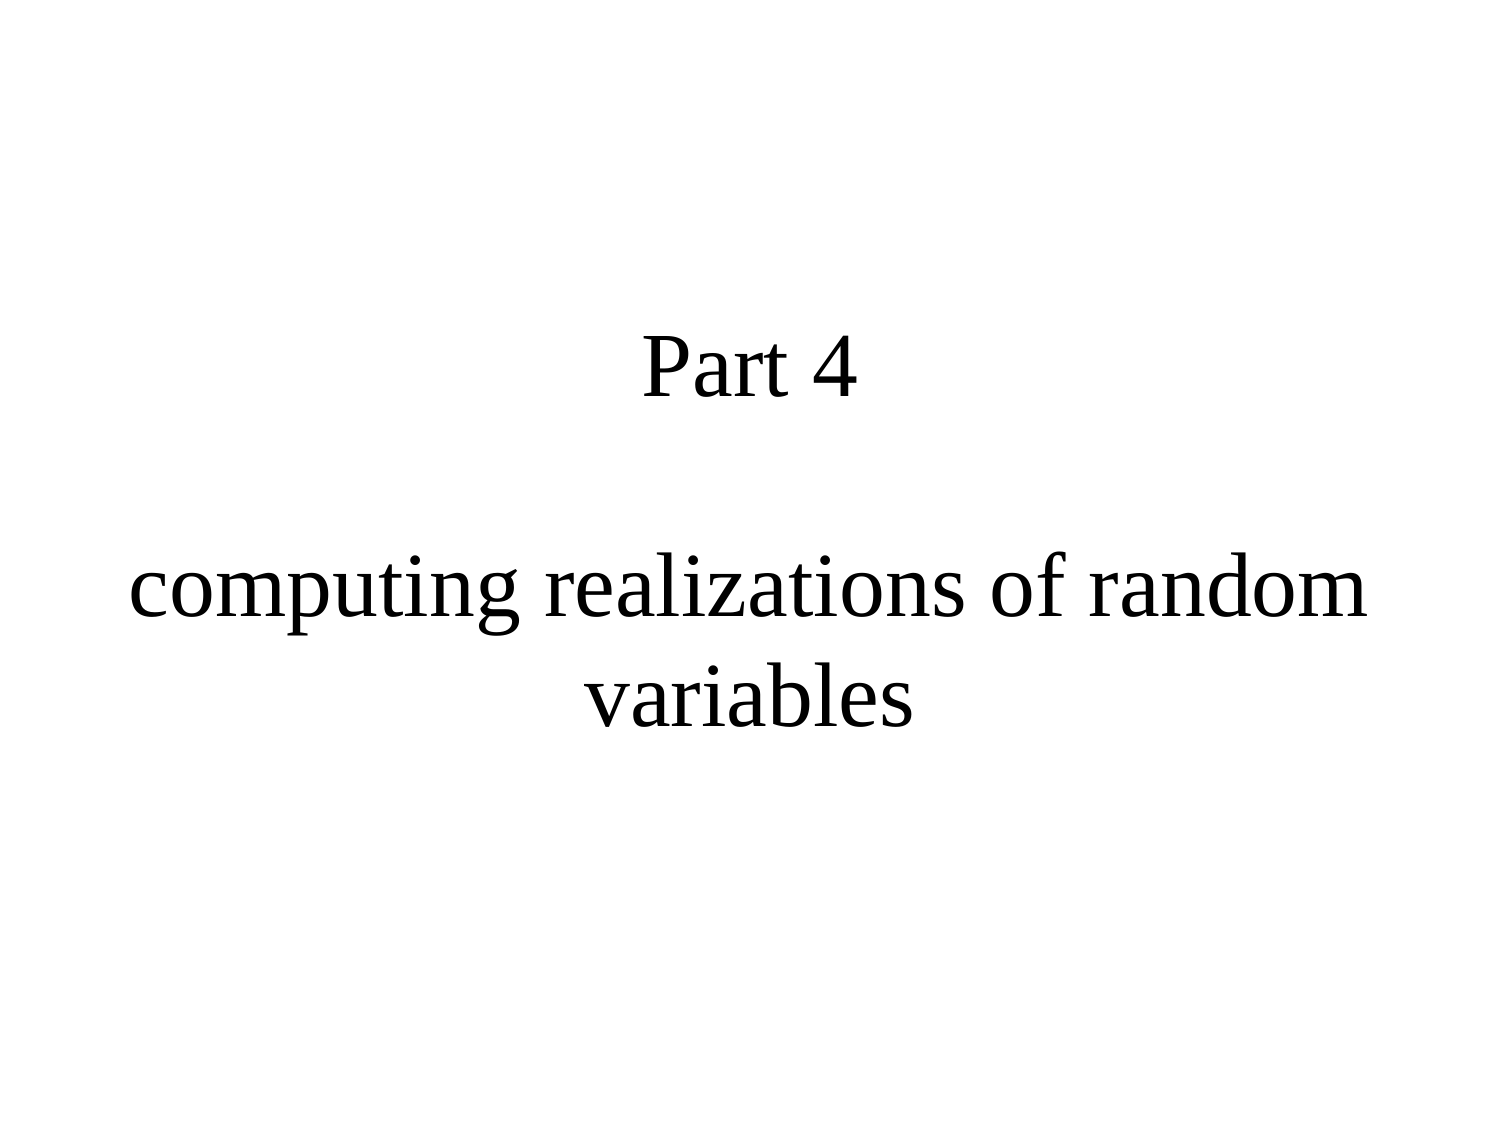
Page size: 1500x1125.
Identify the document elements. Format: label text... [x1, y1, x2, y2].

title Part 4 computing realizations of random variables [75, 262, 1425, 788]
